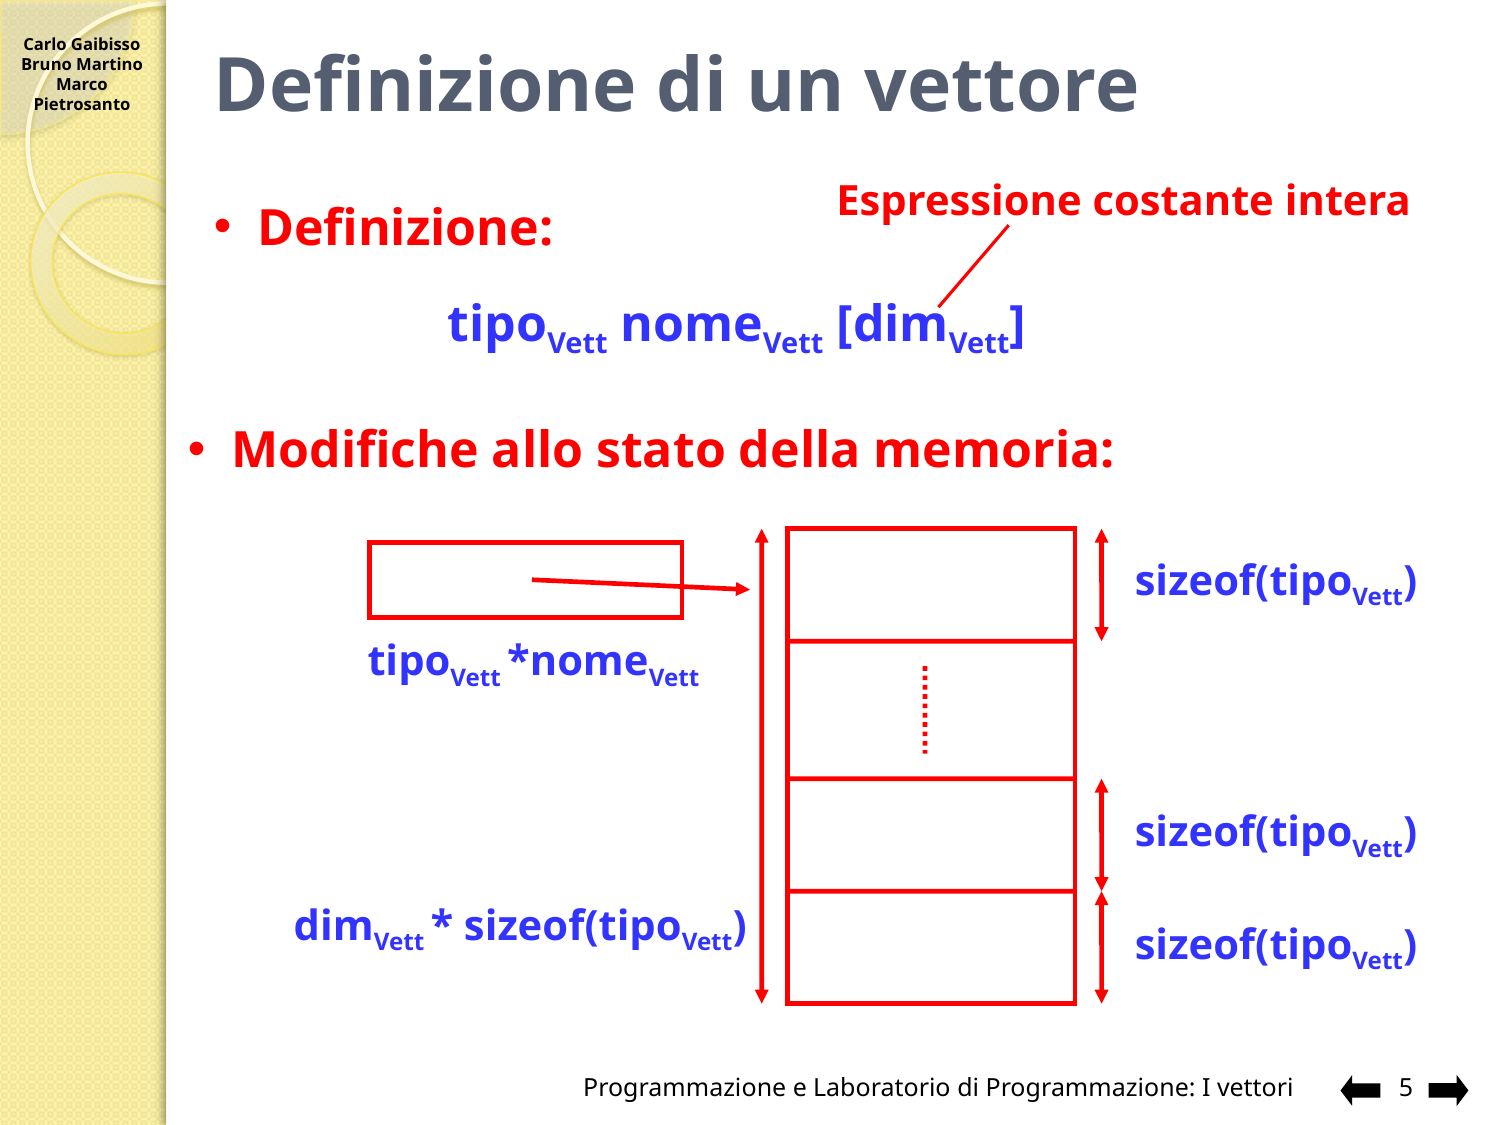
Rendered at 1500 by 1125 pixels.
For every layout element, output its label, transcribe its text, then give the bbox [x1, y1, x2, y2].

text_box Definizione: [199, 188, 835, 263]
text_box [352, 542, 751, 696]
slide_number 5 [1324, 1034, 1488, 1113]
title Definizione di un vettore [199, 27, 1430, 134]
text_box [840, 166, 1407, 308]
footer Programmazione e Laboratorio di Programmazione: I vettori [562, 1034, 1310, 1113]
text_box Modifiche allo stato della memoria: [173, 410, 1131, 486]
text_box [280, 528, 1430, 1004]
text_box tipoVett nomeVett [dimVett] [432, 283, 1055, 367]
